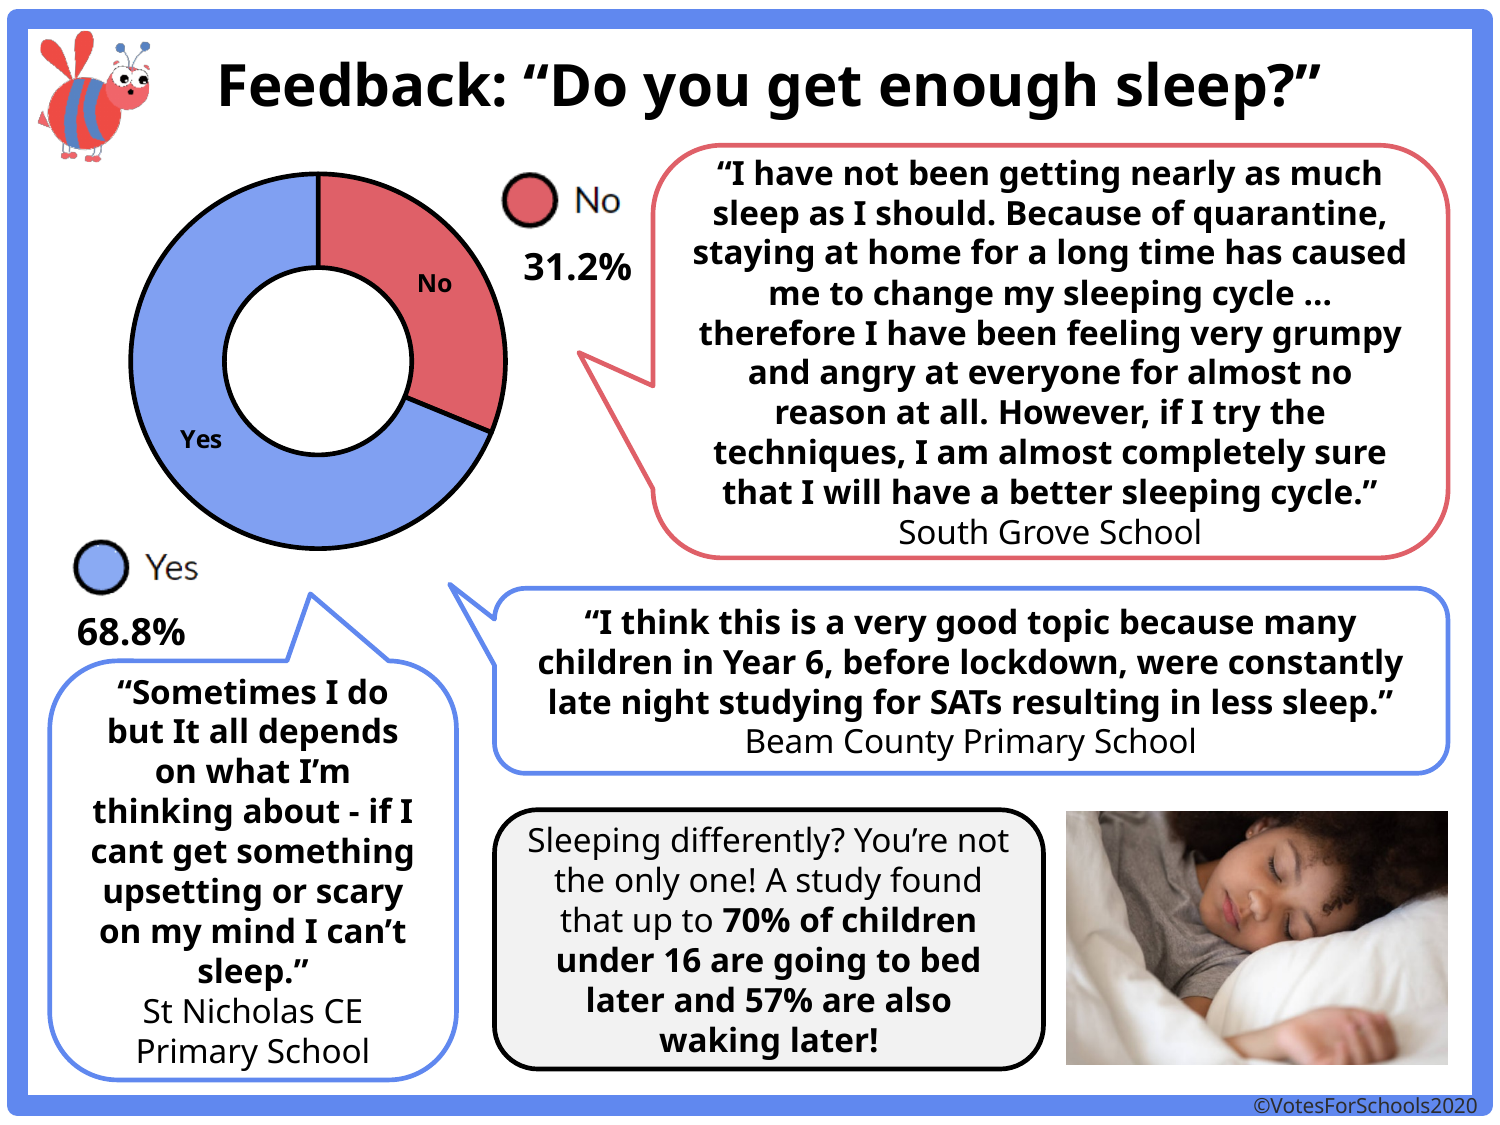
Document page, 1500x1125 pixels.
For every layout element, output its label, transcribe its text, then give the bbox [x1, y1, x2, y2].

picture [37, 29, 151, 163]
picture [494, 158, 637, 249]
text_box Feedback: “Do you get enough sleep?” [163, 40, 1375, 144]
text_box “I have not been getting nearly as much sleep as I should. Because of quarantine, staying at home for a long time has caused me to change my sleeping cycle … therefore I have been feeling very grumpy and angry at everyone for almost no reason at all. However, if I try the techniques, I am almost completely sure that I will have a better sleeping cycle.” South Grove School [734, 144, 1449, 559]
text_box “I think this is a very good topic because many children in Year 6, before lockdown, were constantly late night studying for SATs resulting in less sleep.” Beam County Primary School [460, 587, 1449, 775]
picture [1065, 811, 1449, 1065]
text_box Sleeping differently? You’re not the only one! A study found that up to 70% of children under 16 are going to bed later and 57% are also waking later! [494, 809, 1044, 1070]
text_box “Sometimes I do but It all depends on what I’m thinking about - if I cant get something upsetting or scary on my mind I can’t sleep.” St Nicholas CE Primary School [48, 606, 458, 1081]
chart [18, 121, 734, 606]
picture [58, 525, 220, 609]
text_box 68.8% [62, 609, 201, 661]
